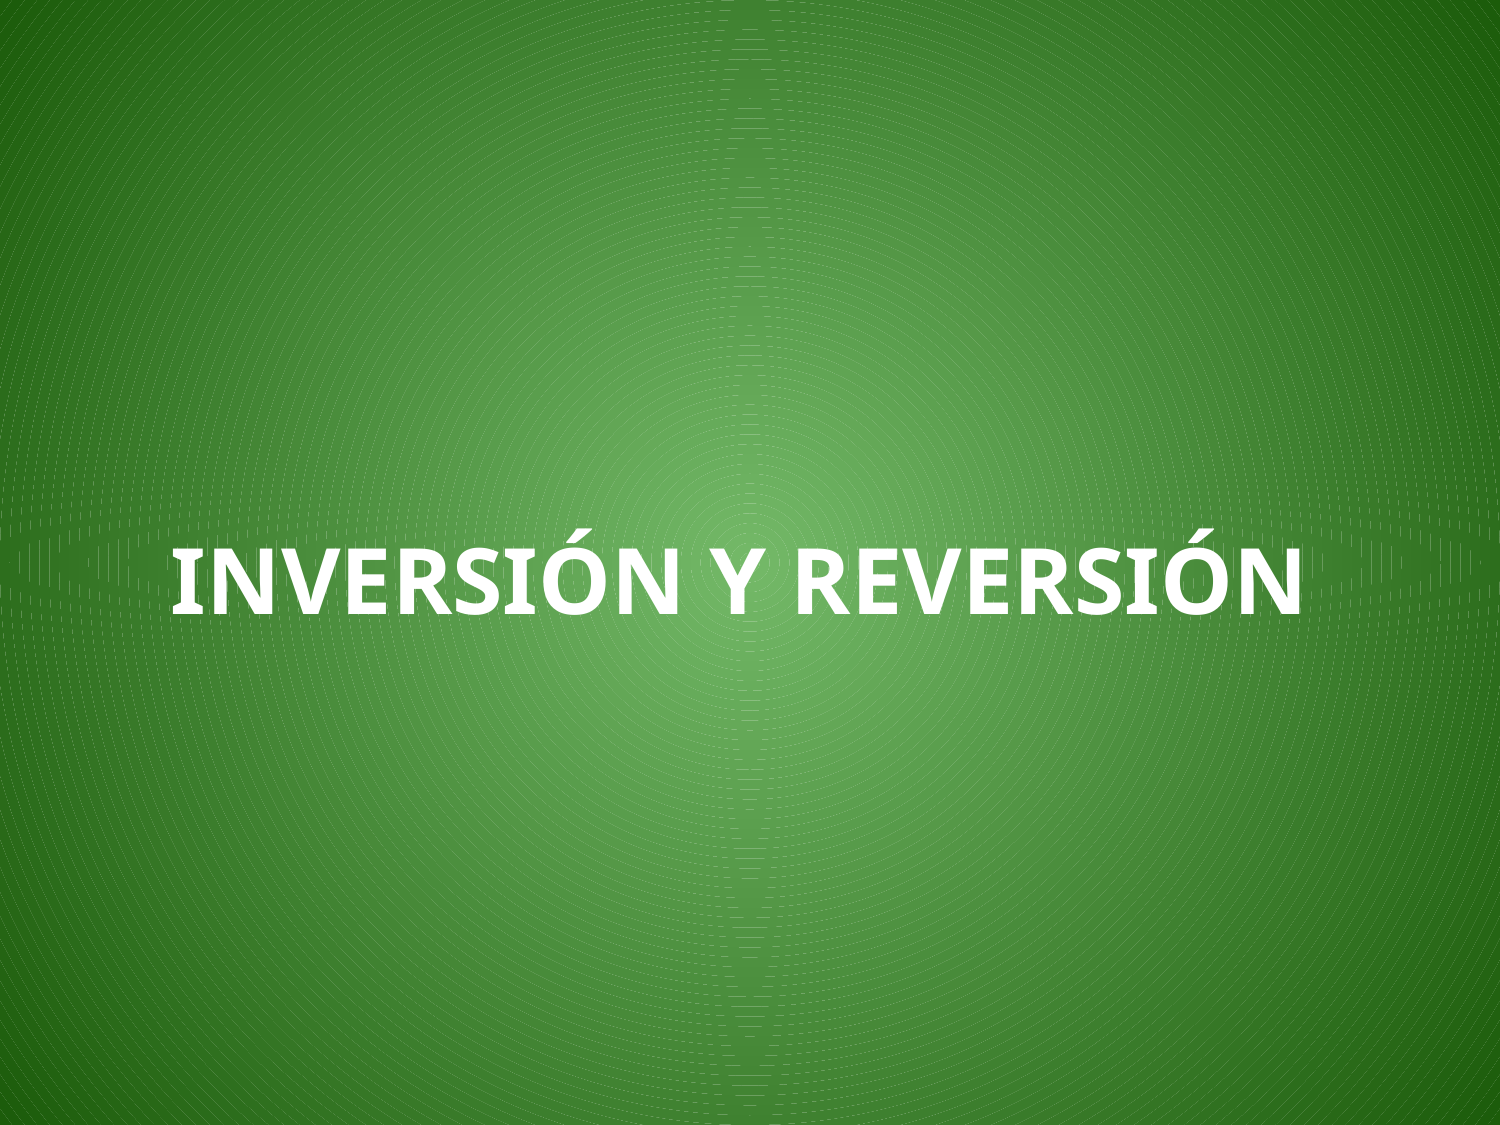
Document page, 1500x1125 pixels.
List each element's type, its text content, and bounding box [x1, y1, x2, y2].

title INVERSIÓN Y REVERSIÓN [64, 455, 1416, 644]
